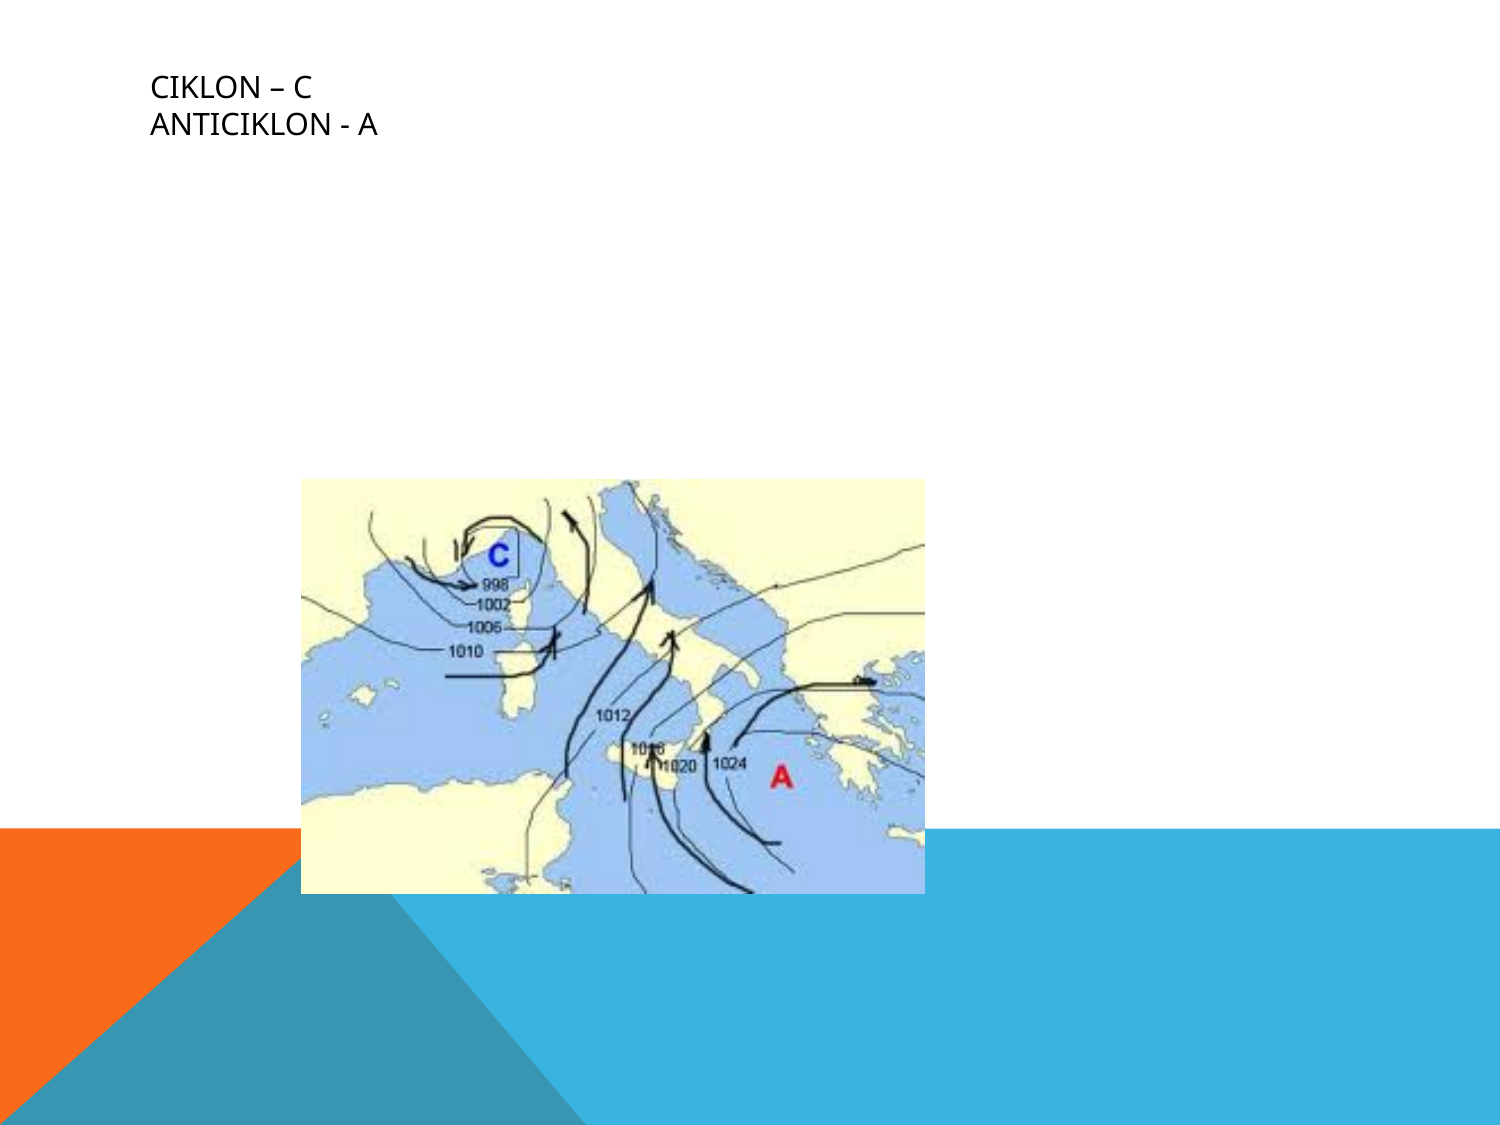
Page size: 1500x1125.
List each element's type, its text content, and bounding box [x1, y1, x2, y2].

title CIKLON – C ANTICIKLON - A [135, 60, 1369, 150]
picture [300, 479, 925, 894]
